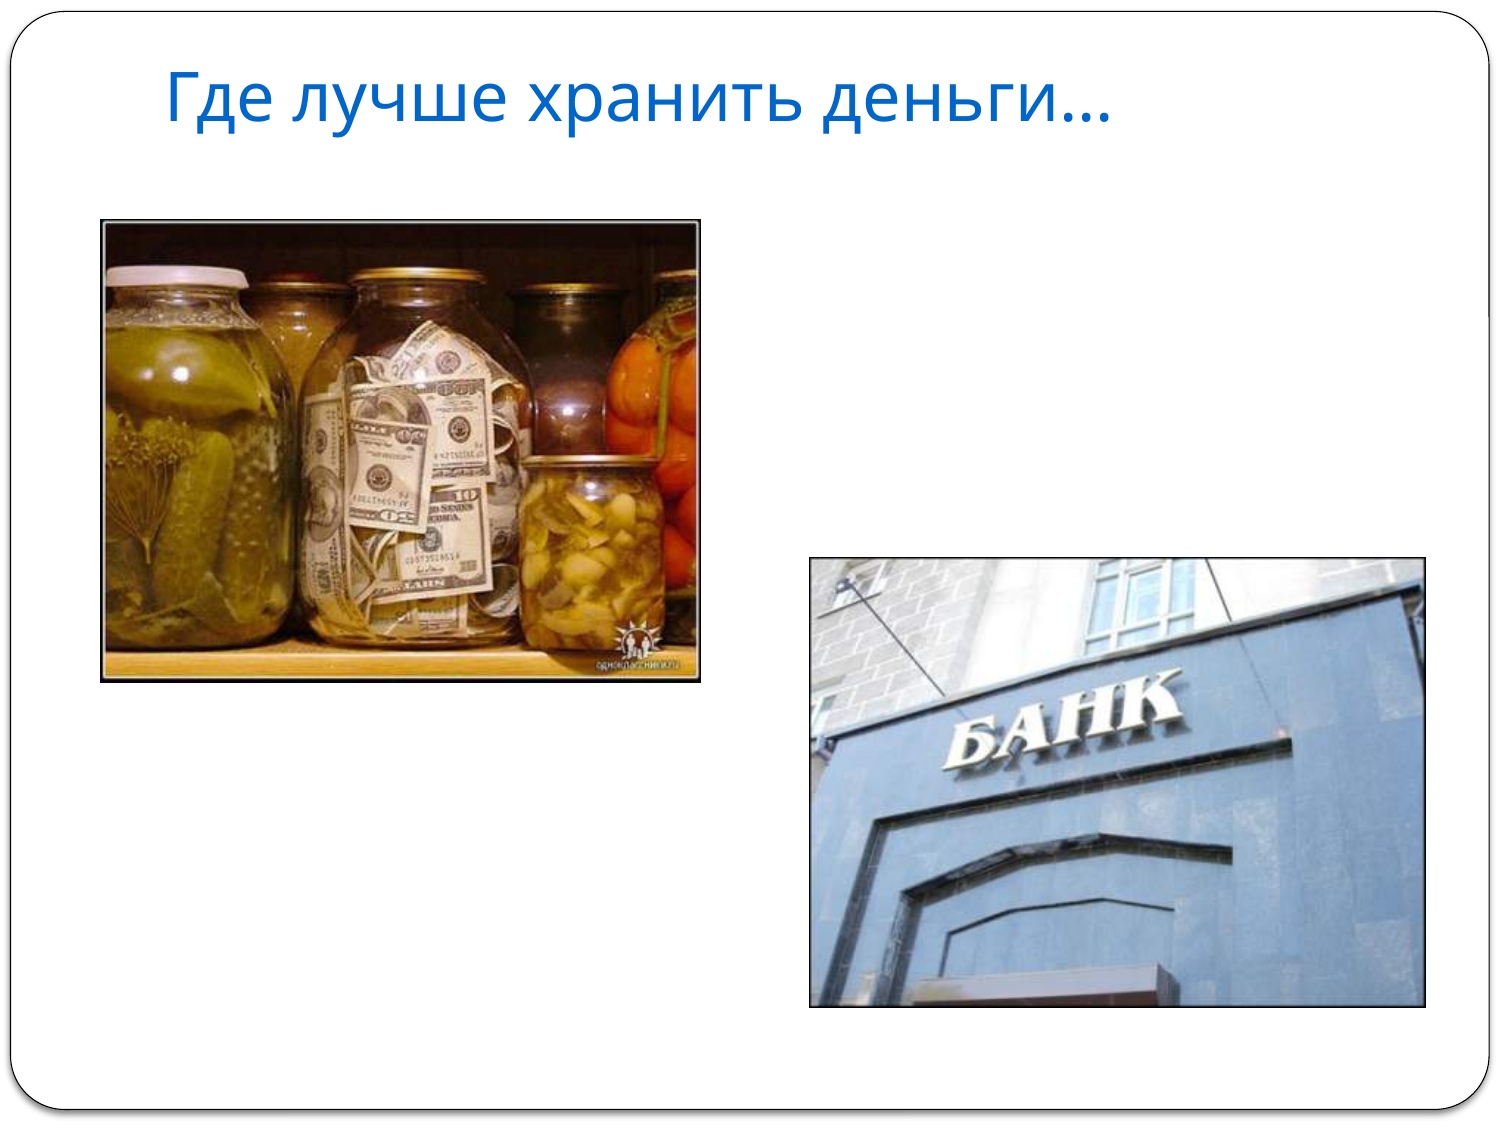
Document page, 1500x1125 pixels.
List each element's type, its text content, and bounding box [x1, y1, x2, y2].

picture [808, 557, 1427, 1008]
title Где лучше хранить деньги... [150, 45, 1425, 233]
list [100, 219, 701, 684]
